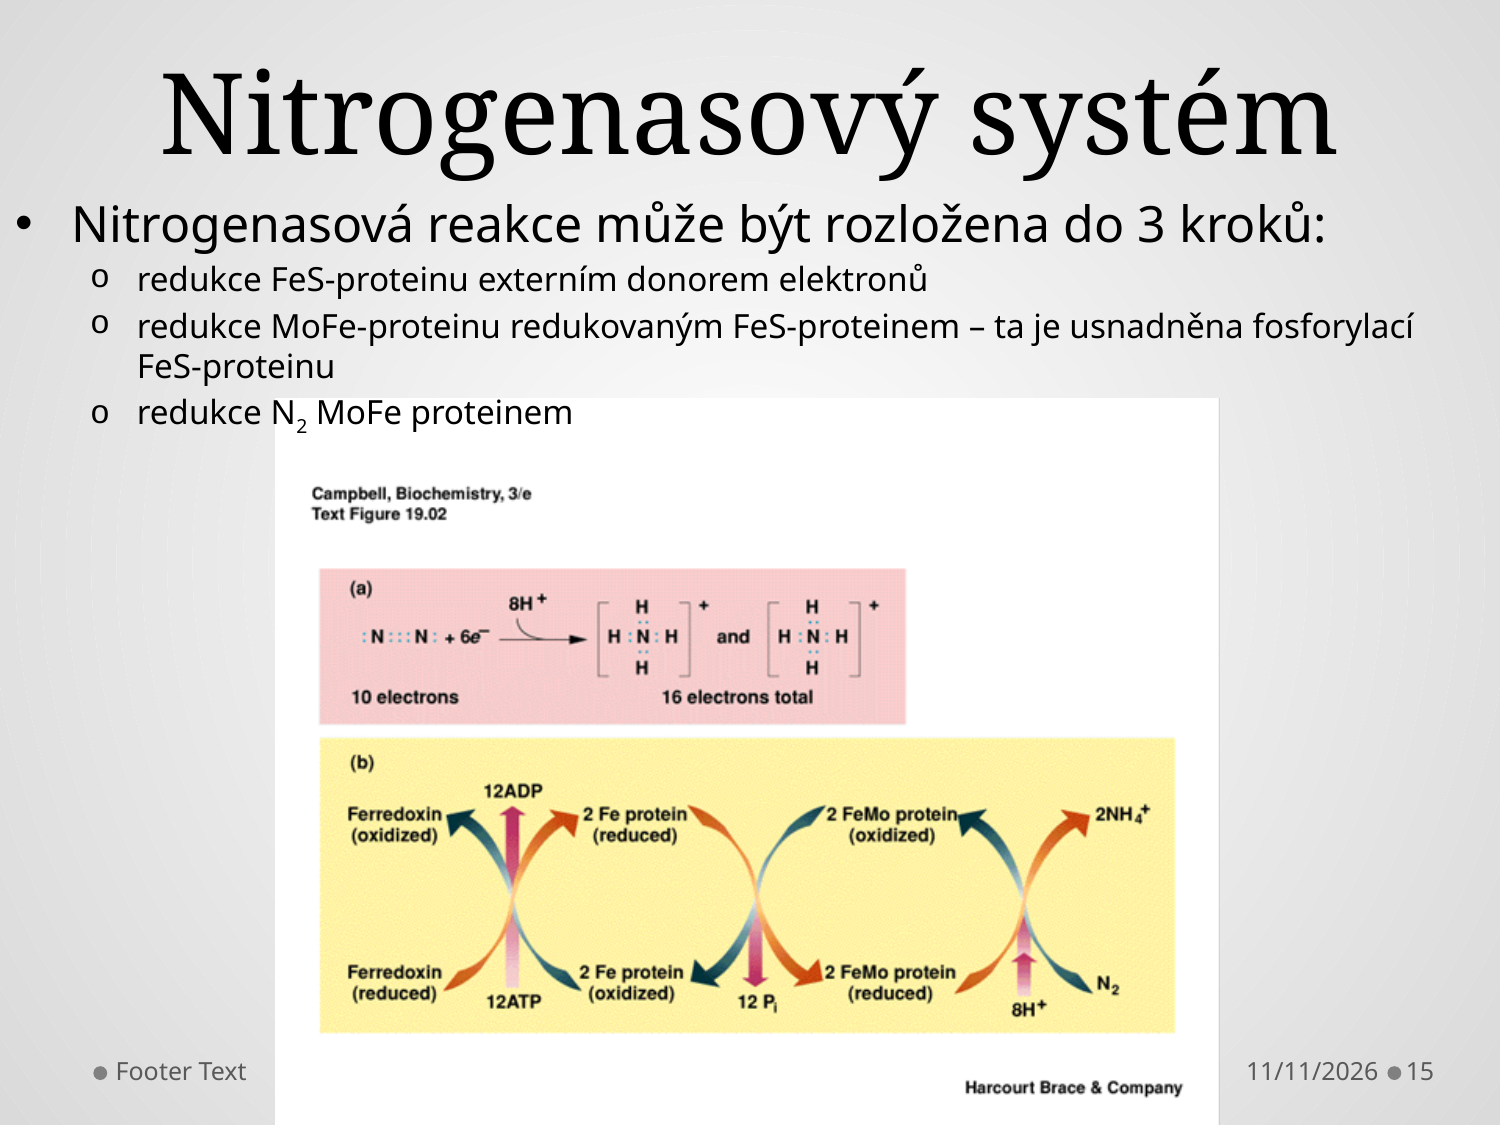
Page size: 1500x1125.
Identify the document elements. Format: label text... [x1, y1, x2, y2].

slide_number 15 [1401, 1042, 1494, 1103]
footer Footer Text [108, 1042, 269, 1103]
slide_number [1224, 1042, 1386, 1103]
title Nitrogenasový systém [75, 0, 1425, 184]
picture [274, 398, 1221, 1125]
list Nitrogenasová reakce může být rozložena do 3 kroků: redukce FeS-proteinu externím donorem elektronů redukce MoFe-proteinu redukovaným FeS-proteinem – ta je usnadněna fosforylací FeS-proteinu redukce N2 MoFe proteinem [0, 184, 1500, 1005]
